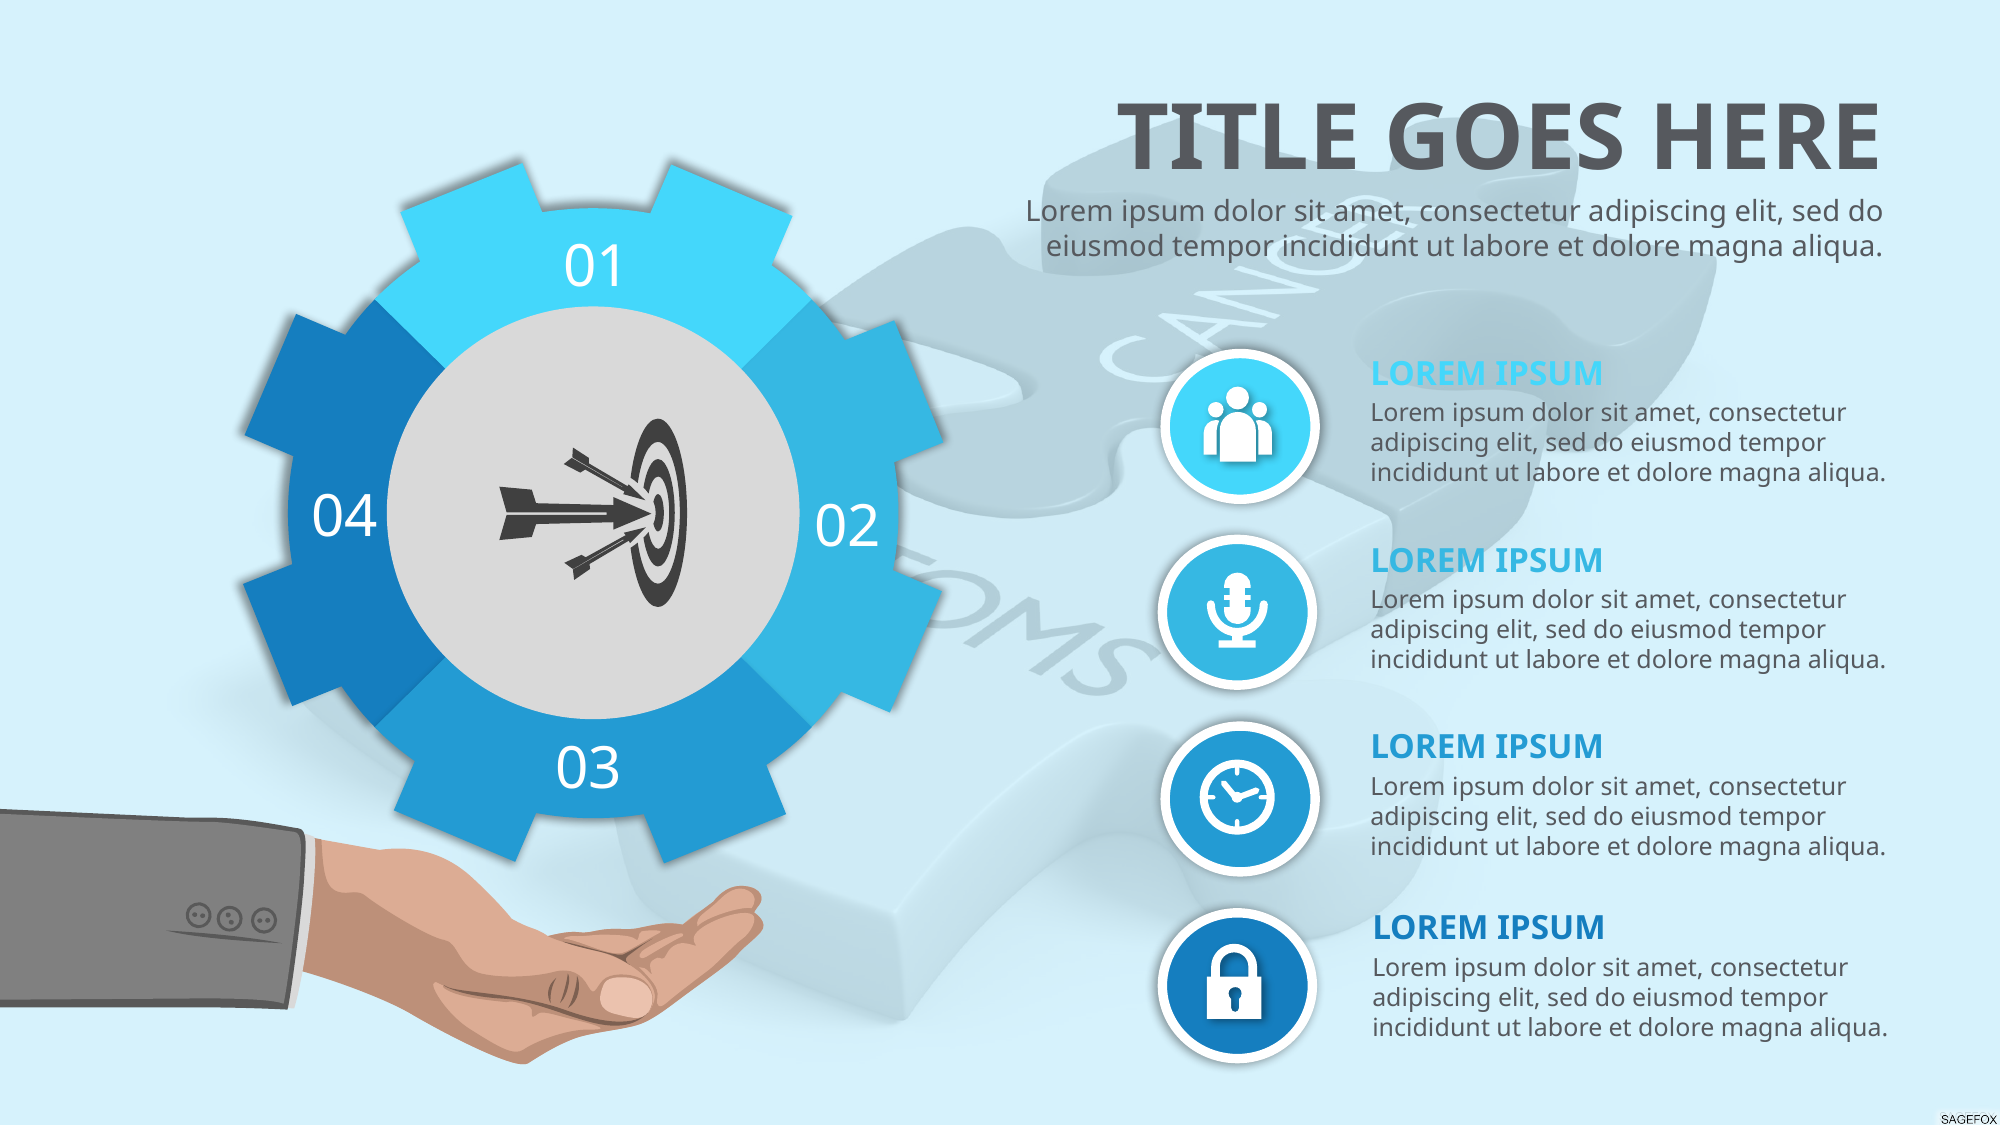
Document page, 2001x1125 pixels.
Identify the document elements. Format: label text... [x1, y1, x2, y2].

text_box [1165, 726, 1316, 872]
text_box [1219, 411, 1272, 462]
text_box [1206, 943, 1262, 1019]
text_box [1162, 912, 1313, 1059]
text_box 03 [540, 722, 637, 808]
picture [1938, 1114, 1999, 1125]
text_box LOREM IPSUM Lorem ipsum dolor sit amet, consectetur adipiscing elit, sed do eiusmod tempor incididunt ut labore et dolore magna aliqua. [1355, 718, 1956, 868]
text_box LOREM IPSUM Lorem ipsum dolor sit amet, consectetur adipiscing elit, sed do eiusmod tempor incididunt ut labore et dolore magna aliqua. [1355, 344, 1956, 495]
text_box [1206, 572, 1268, 648]
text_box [944, 70, 1899, 271]
text_box [1165, 353, 1316, 500]
text_box [1203, 420, 1220, 455]
text_box [374, 715, 812, 821]
text_box [1226, 386, 1249, 410]
text_box [243, 300, 386, 726]
text_box [800, 566, 942, 726]
text_box LOREM IPSUM Lorem ipsum dolor sit amet, consectetur adipiscing elit, sed do eiusmod tempor incididunt ut labore et dolore magna aliqua. [1355, 531, 1956, 681]
text_box [1208, 402, 1224, 418]
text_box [0, 808, 770, 1071]
text_box 04 [296, 470, 386, 555]
text_box 01 [548, 221, 645, 306]
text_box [386, 306, 800, 720]
text_box [1252, 402, 1267, 418]
text_box [374, 163, 812, 311]
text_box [1199, 759, 1275, 835]
text_box LOREM IPSUM Lorem ipsum dolor sit amet, consectetur adipiscing elit, sed do eiusmod tempor incididunt ut labore et dolore magna aliqua. [1357, 899, 1958, 1049]
text_box 02 [800, 480, 896, 566]
text_box [1162, 539, 1313, 686]
text_box [800, 299, 944, 552]
